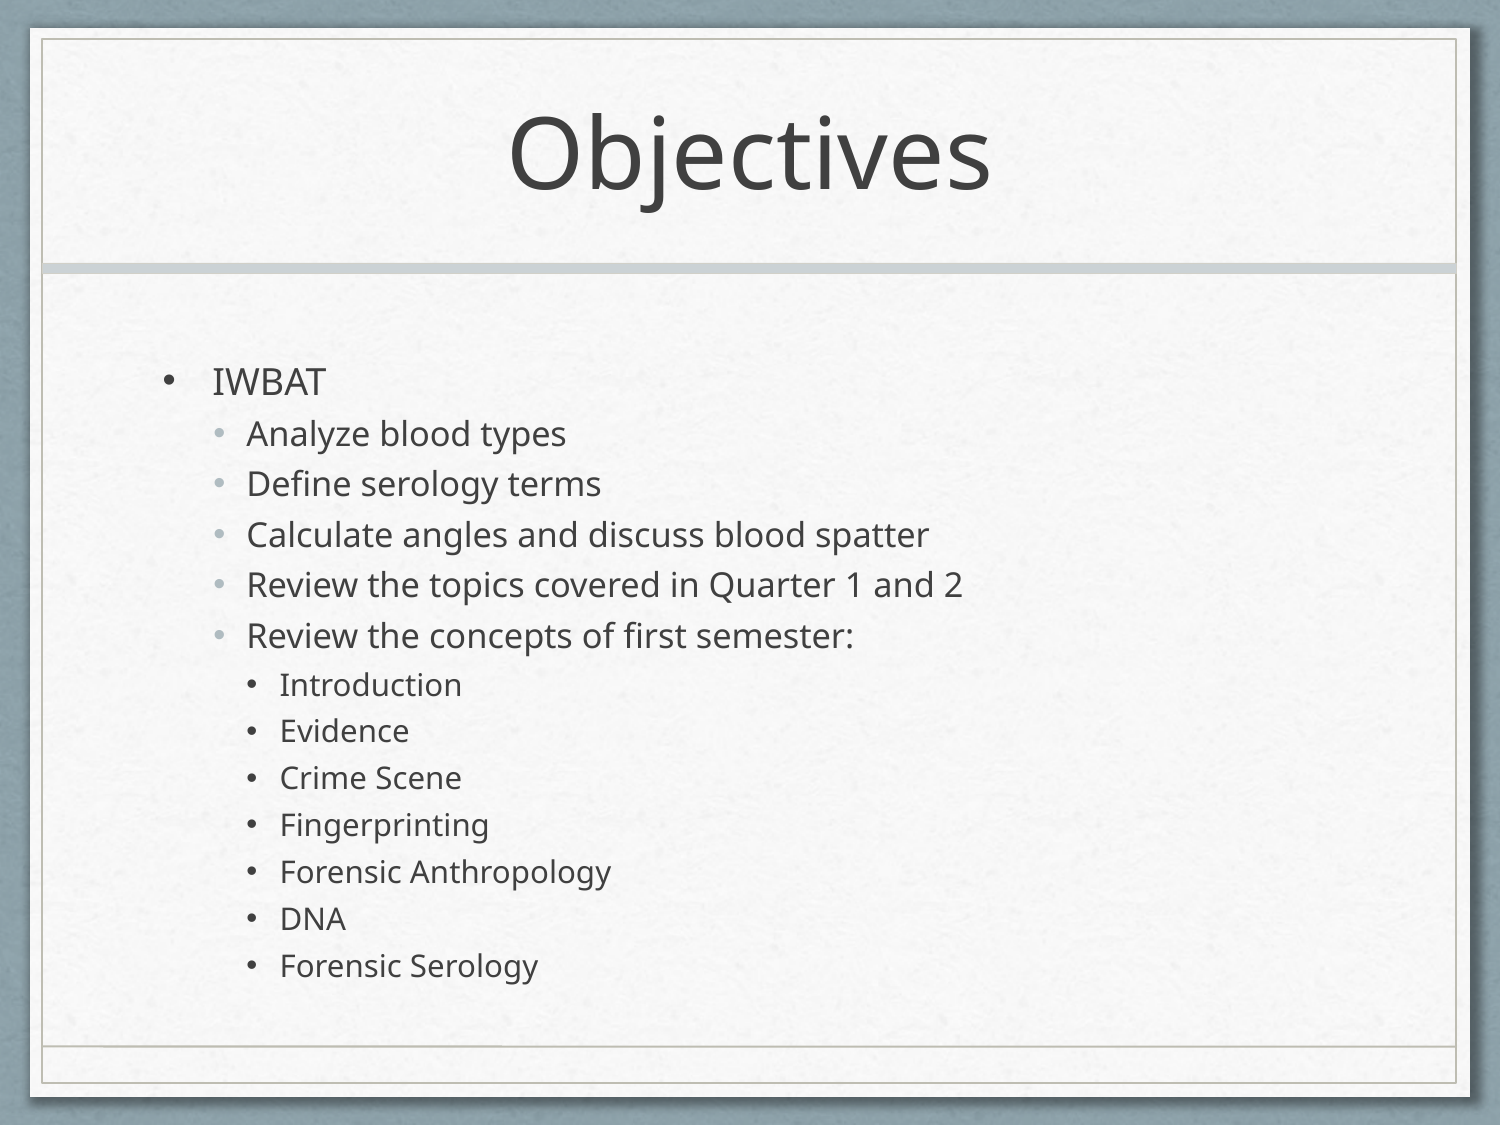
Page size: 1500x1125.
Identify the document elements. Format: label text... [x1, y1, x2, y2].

picture [30, 28, 1470, 1097]
title Objectives [147, 40, 1353, 260]
list IWBAT Analyze blood types Define serology terms Calculate angles and discuss blood spatter Review the topics covered in Quarter 1 and 2 Review the concepts of first semester: Introduction Evidence Crime Scene Fingerprinting Forensic Anthropology DNA Forensic Serology [147, 350, 1353, 995]
